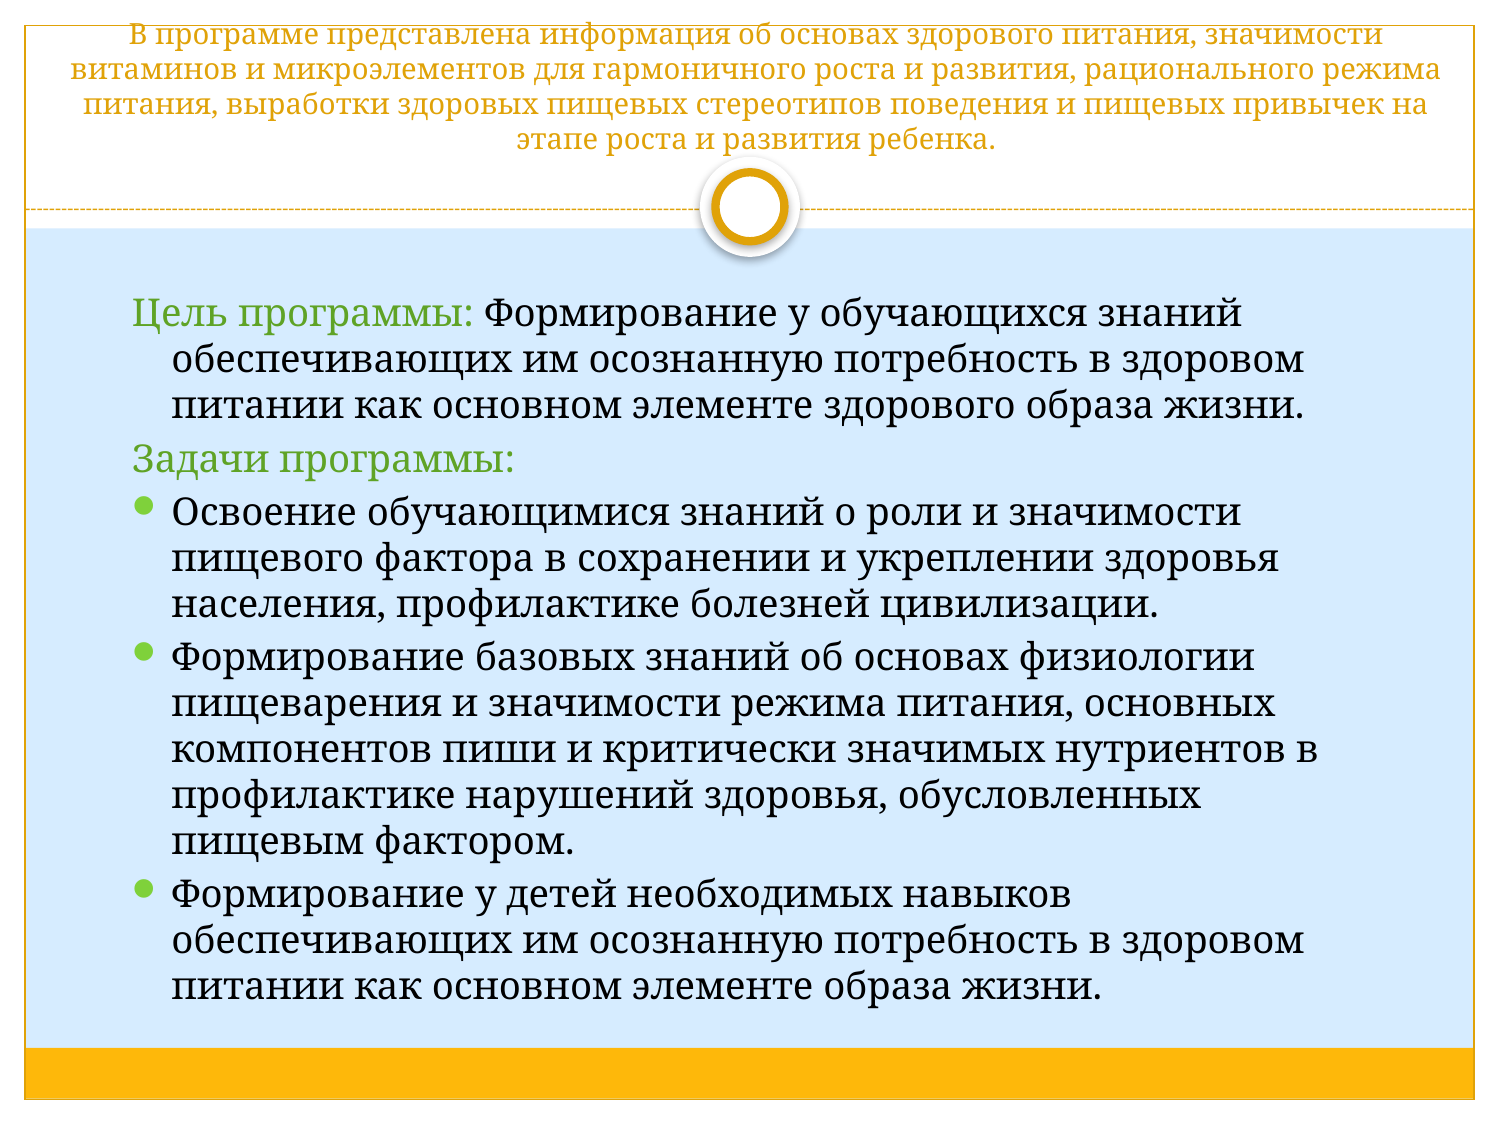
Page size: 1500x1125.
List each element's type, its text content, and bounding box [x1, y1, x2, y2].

list Цель программы: Формирование у обучающихся знаний обеспечивающих им осознанную потребность в здоровом питании как основном элементе здорового образа жизни. Задачи программы: Освоение обучающимися знаний о роли и значимости пищевого фактора в сохранении и укреплении здоровья населения, профилактике болезней цивилизации. Формирование базовых знаний об основах физиологии пищеварения и значимости режима питания, основных компонентов пиши и критически значимых нутриентов в профилактике нарушений здоровья, обусловленных пищевым фактором. Формирование у детей необходимых навыков обеспечивающих им осознанную потребность в здоровом питании как основном элементе образа жизни. [117, 281, 1393, 1032]
title В программе представлена информация об основах здорового питания, значимости витаминов и микроэлементов для гармоничного роста и развития, рационального режима питания, выработки здоровых пищевых стереотипов поведения и пищевых привычек на этапе роста и развития ребенка. [50, 37, 1463, 163]
